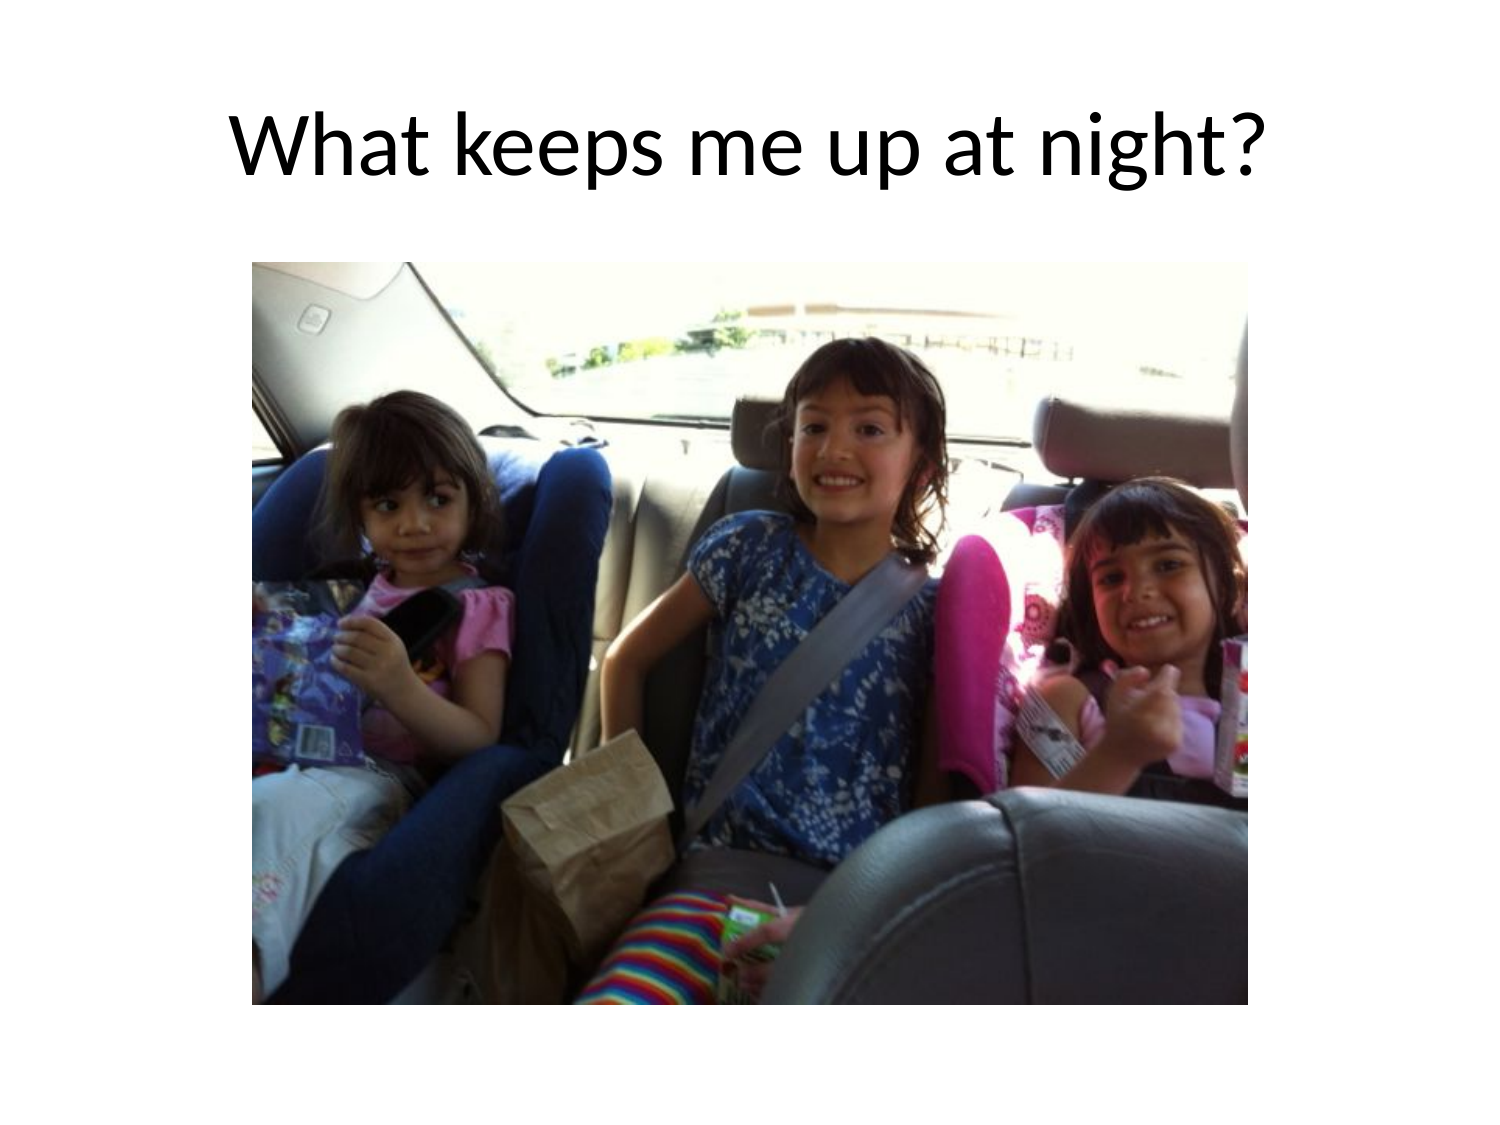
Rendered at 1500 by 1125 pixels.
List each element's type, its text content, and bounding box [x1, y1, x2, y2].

title What keeps me up at night? [75, 45, 1425, 233]
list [74, 262, 1426, 1006]
